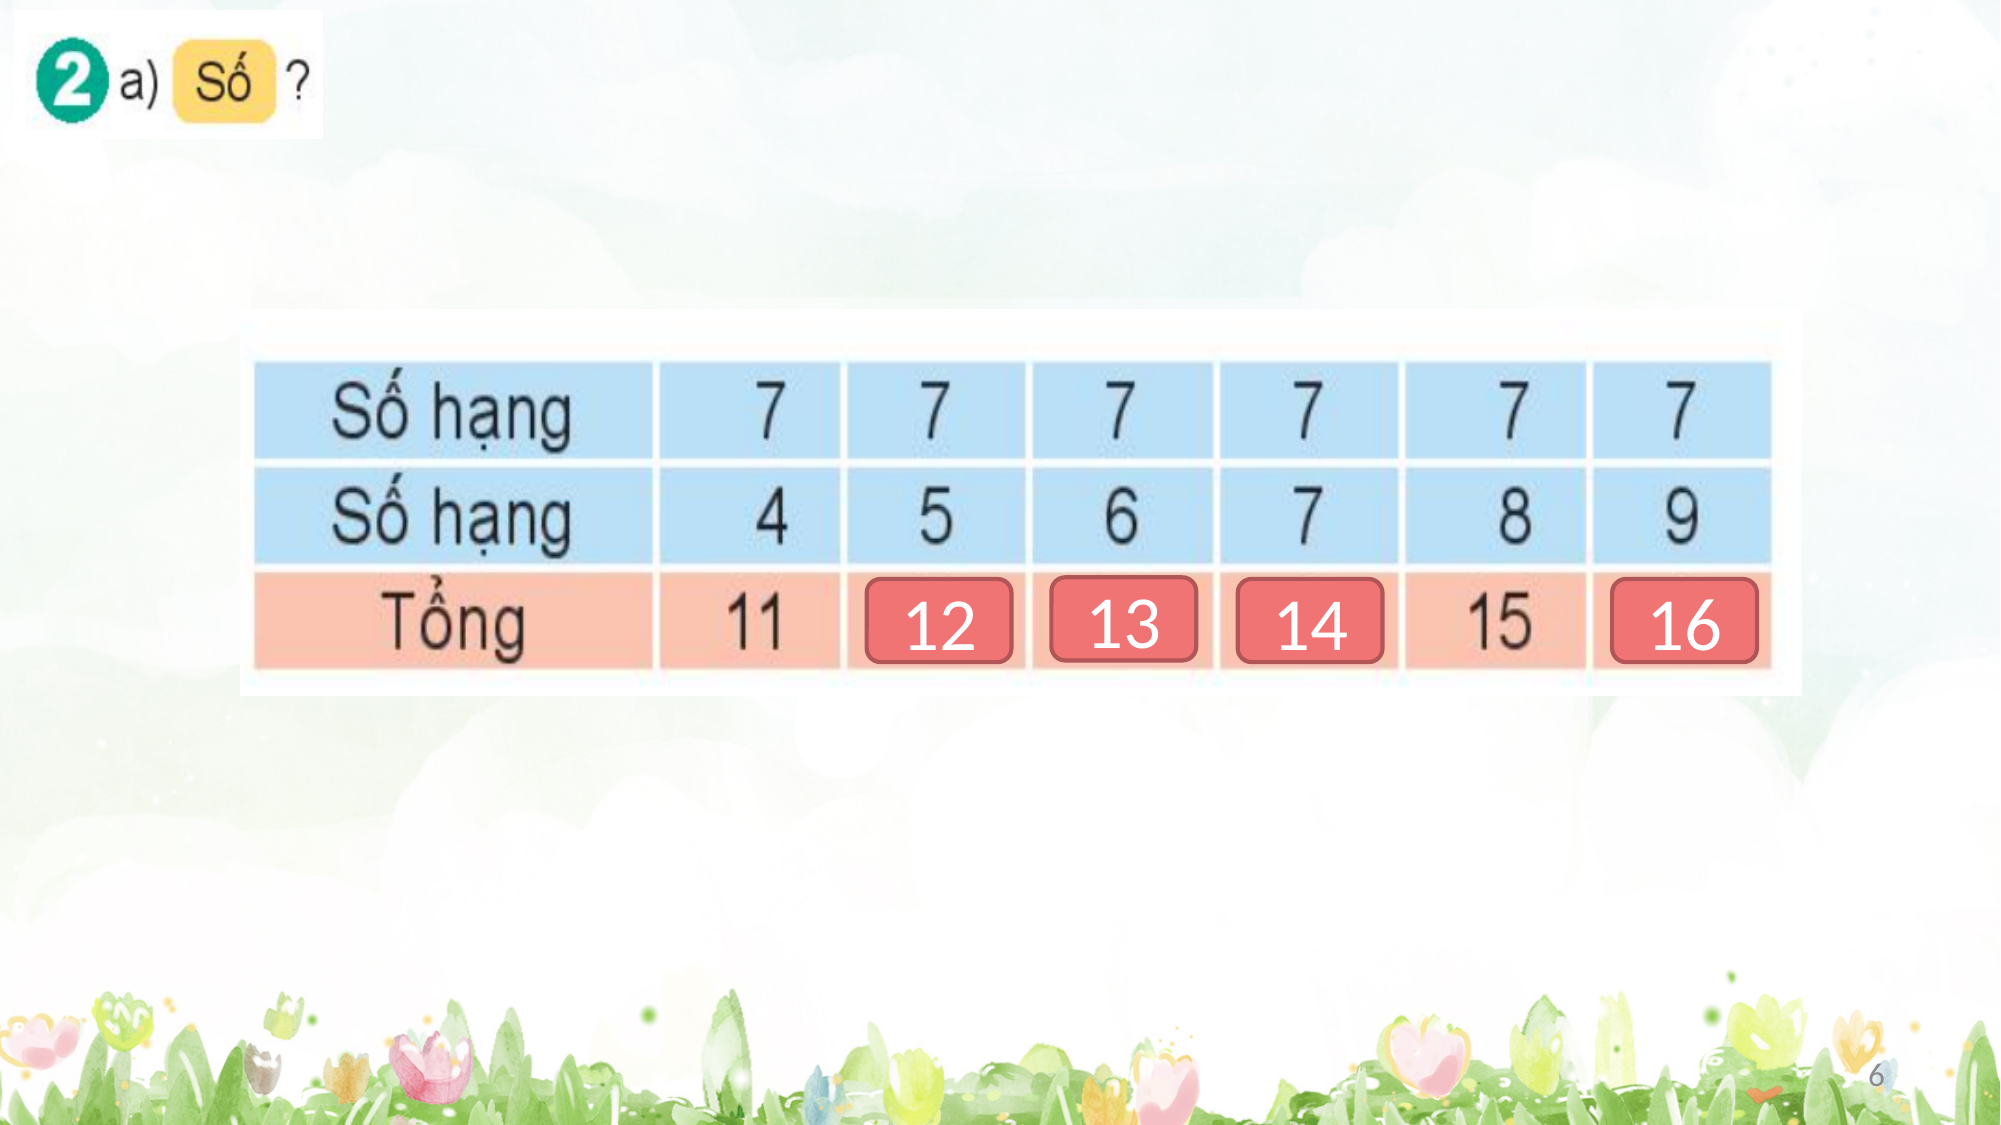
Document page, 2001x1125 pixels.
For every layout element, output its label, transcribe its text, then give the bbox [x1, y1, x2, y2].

picture [0, 0, 2001, 1125]
slide_number 6 [1433, 1042, 1900, 1103]
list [14, 10, 324, 139]
